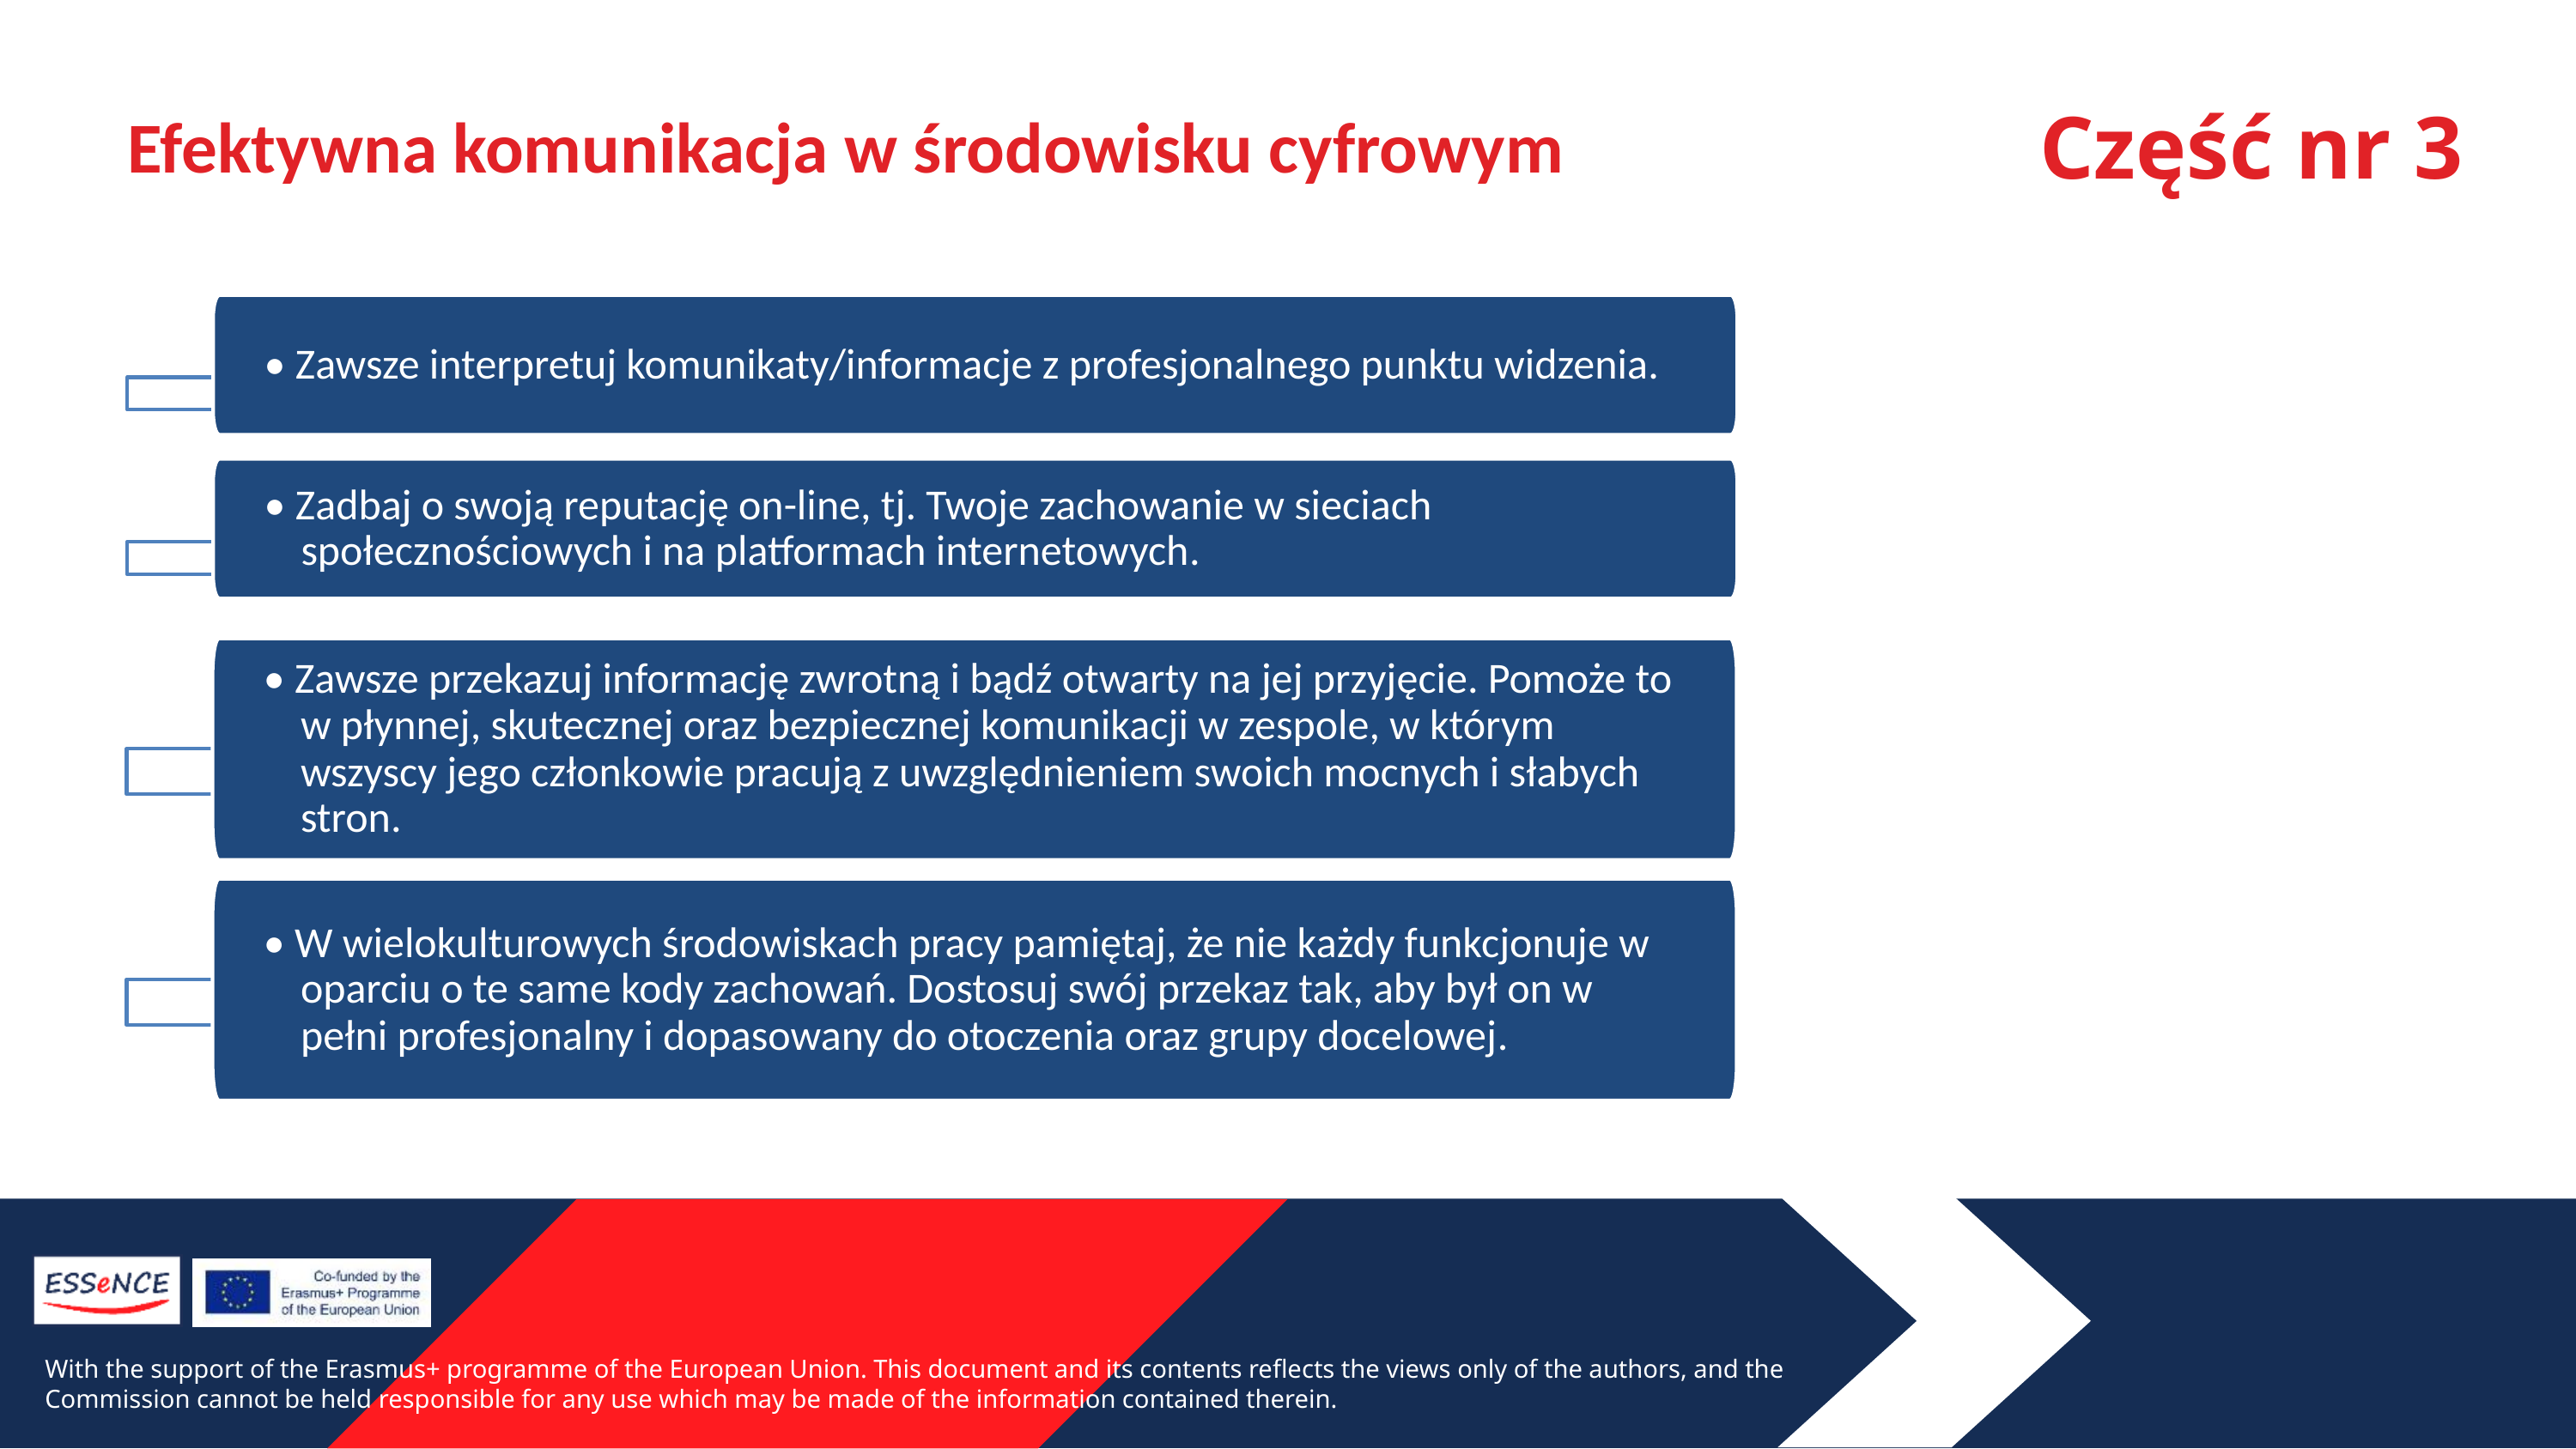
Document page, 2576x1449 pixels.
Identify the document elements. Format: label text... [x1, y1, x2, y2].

text_box Efektywna komunikacja w środowisku cyfrowym [127, 100, 1852, 188]
text_box Część nr 3 [2038, 91, 2515, 197]
text_box With the support of the Erasmus+ programme of the European Union. This document and its contents reflects the views only of the authors, and the Commission cannot be held responsible for any use which may be made of the information contained therein. [32, 1346, 1803, 1420]
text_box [126, 294, 1738, 599]
picture [192, 1258, 431, 1328]
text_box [126, 638, 1737, 1100]
picture [32, 1254, 183, 1328]
